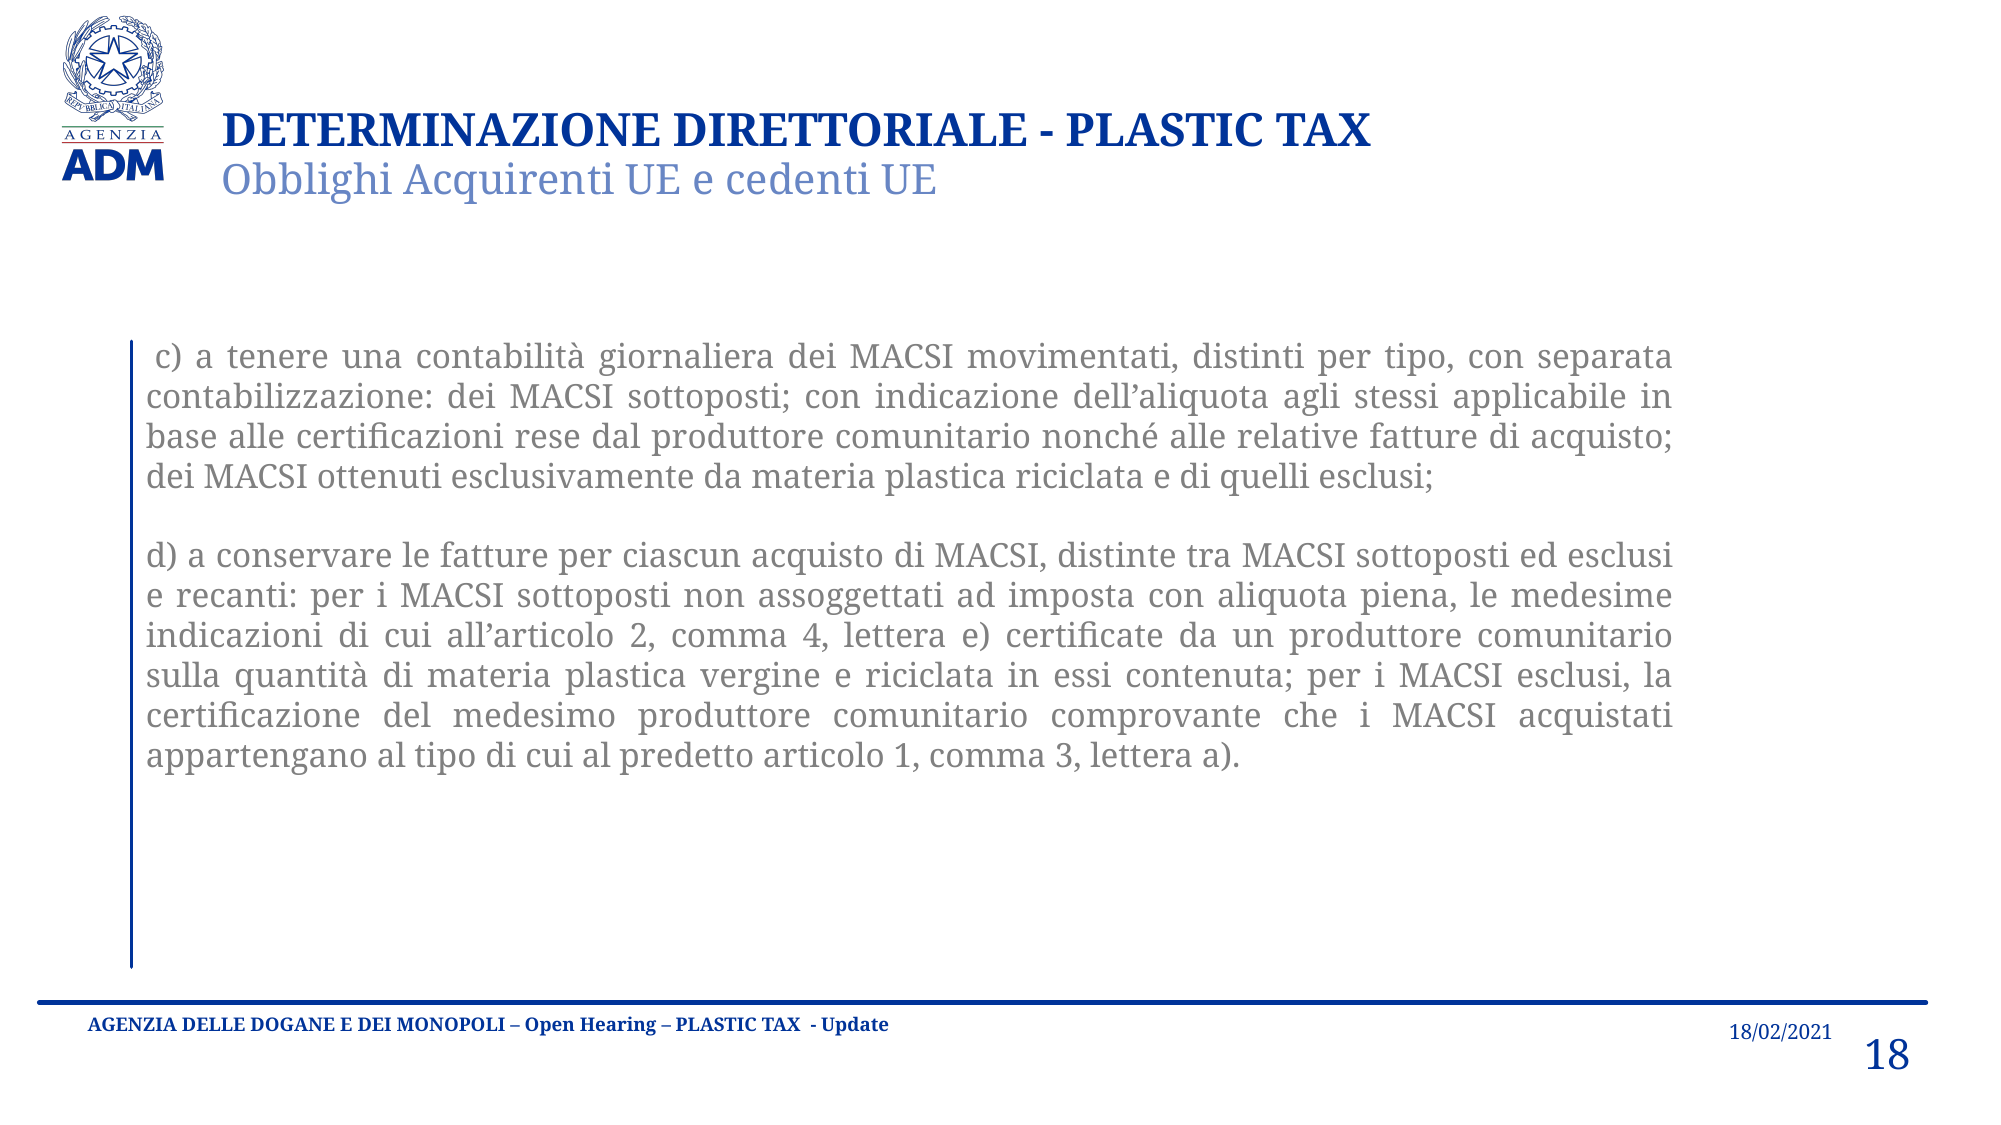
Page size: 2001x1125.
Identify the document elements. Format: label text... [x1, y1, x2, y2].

text_box c) a tenere una contabilità giornaliera dei MACSI movimentati, distinti per tipo, con separata contabilizzazione: dei MACSI sottoposti; con indicazione dell’aliquota agli stessi applicabile in base alle certificazioni rese dal produttore comunitario nonché alle relative fatture di acquisto; dei MACSI ottenuti esclusivamente da materia plastica riciclata e di quelli esclusi; d) a conservare le fatture per ciascun acquisto di MACSI, distinte tra MACSI sottoposti ed esclusi e recanti: per i MACSI sottoposti non assoggettati ad imposta con aliquota piena, le medesime indicazioni di cui all’articolo 2, comma 4, lettera e) certificate da un produttore comunitario sulla quantità di materia plastica vergine e riciclata in essi contenuta; per i MACSI esclusi, la certificazione del medesimo produttore comunitario comprovante che i MACSI acquistati appartengano al tipo di cui al predetto articolo 1, comma 3, lettera a). [131, 327, 1691, 782]
text_box DETERMINAZIONE DIRETTORIALE - PLASTIC TAX [207, 92, 1968, 163]
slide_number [1627, 991, 1849, 1051]
text_box Obblighi Acquirenti UE e cedenti UE [207, 145, 1756, 210]
picture [44, 0, 183, 201]
slide_number 18 [1751, 1006, 1926, 1087]
footer AGENZIA DELLE DOGANE E DEI MONOPOLI – Open Hearing – PLASTIC TAX - Update [72, 1004, 1491, 1065]
